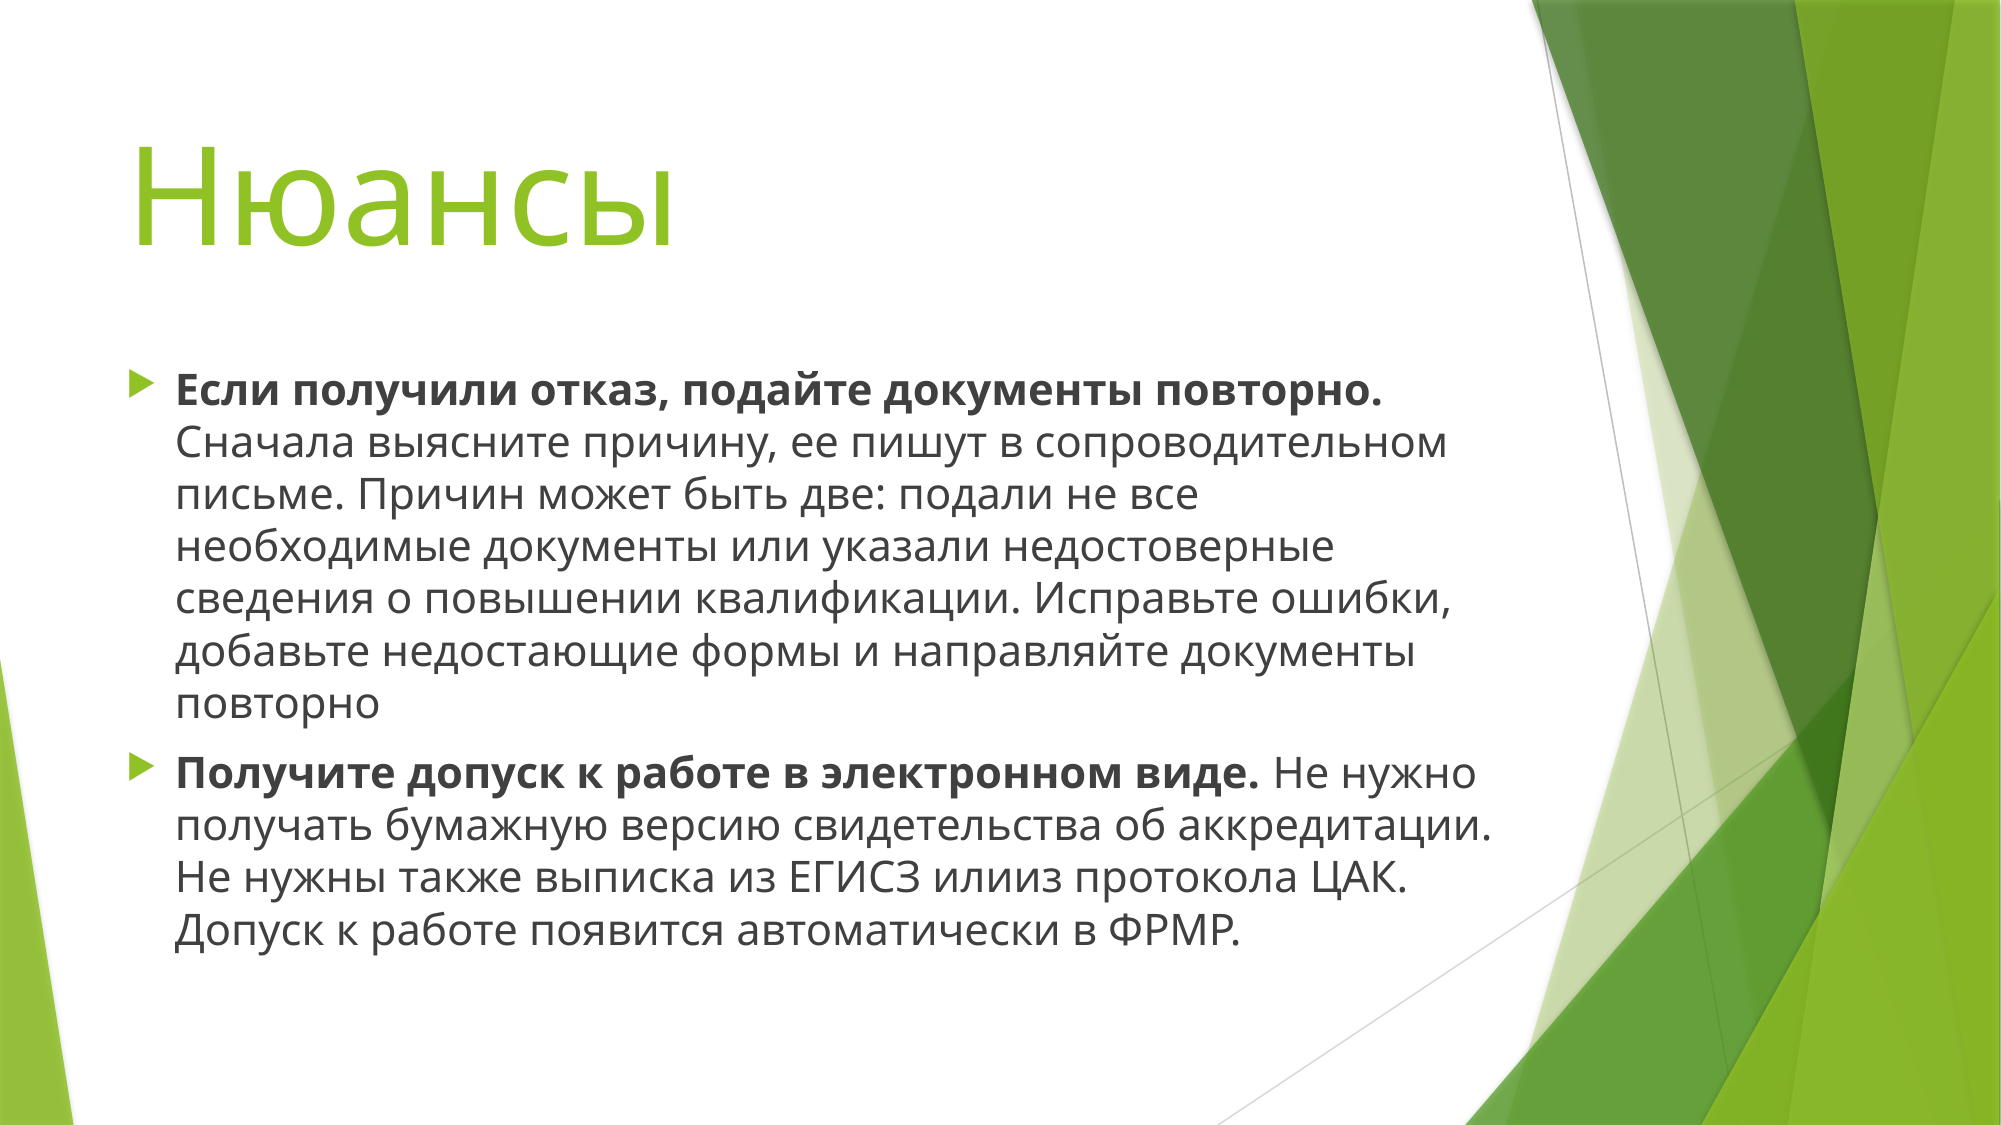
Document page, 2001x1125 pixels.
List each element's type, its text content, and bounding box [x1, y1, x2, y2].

list Если получили отказ, подайте документы повторно. Сначала выясните причину, ее пишут в сопроводительном письме. Причин может быть две: подали не все необходимые документы или указали недостоверные сведения о повышении квалификации. Исправьте ошибки, добавьте недостающие формы и направляйте документы повторно Получите допуск к работе в электронном виде. Не нужно получать бумажную версию свидетельства об аккредитации. Не нужны также выписка из ЕГИСЗ илииз протокола ЦАК. Допуск к работе появится автоматически в ФРМР. [111, 354, 1522, 992]
title Нюансы [111, 99, 1522, 317]
